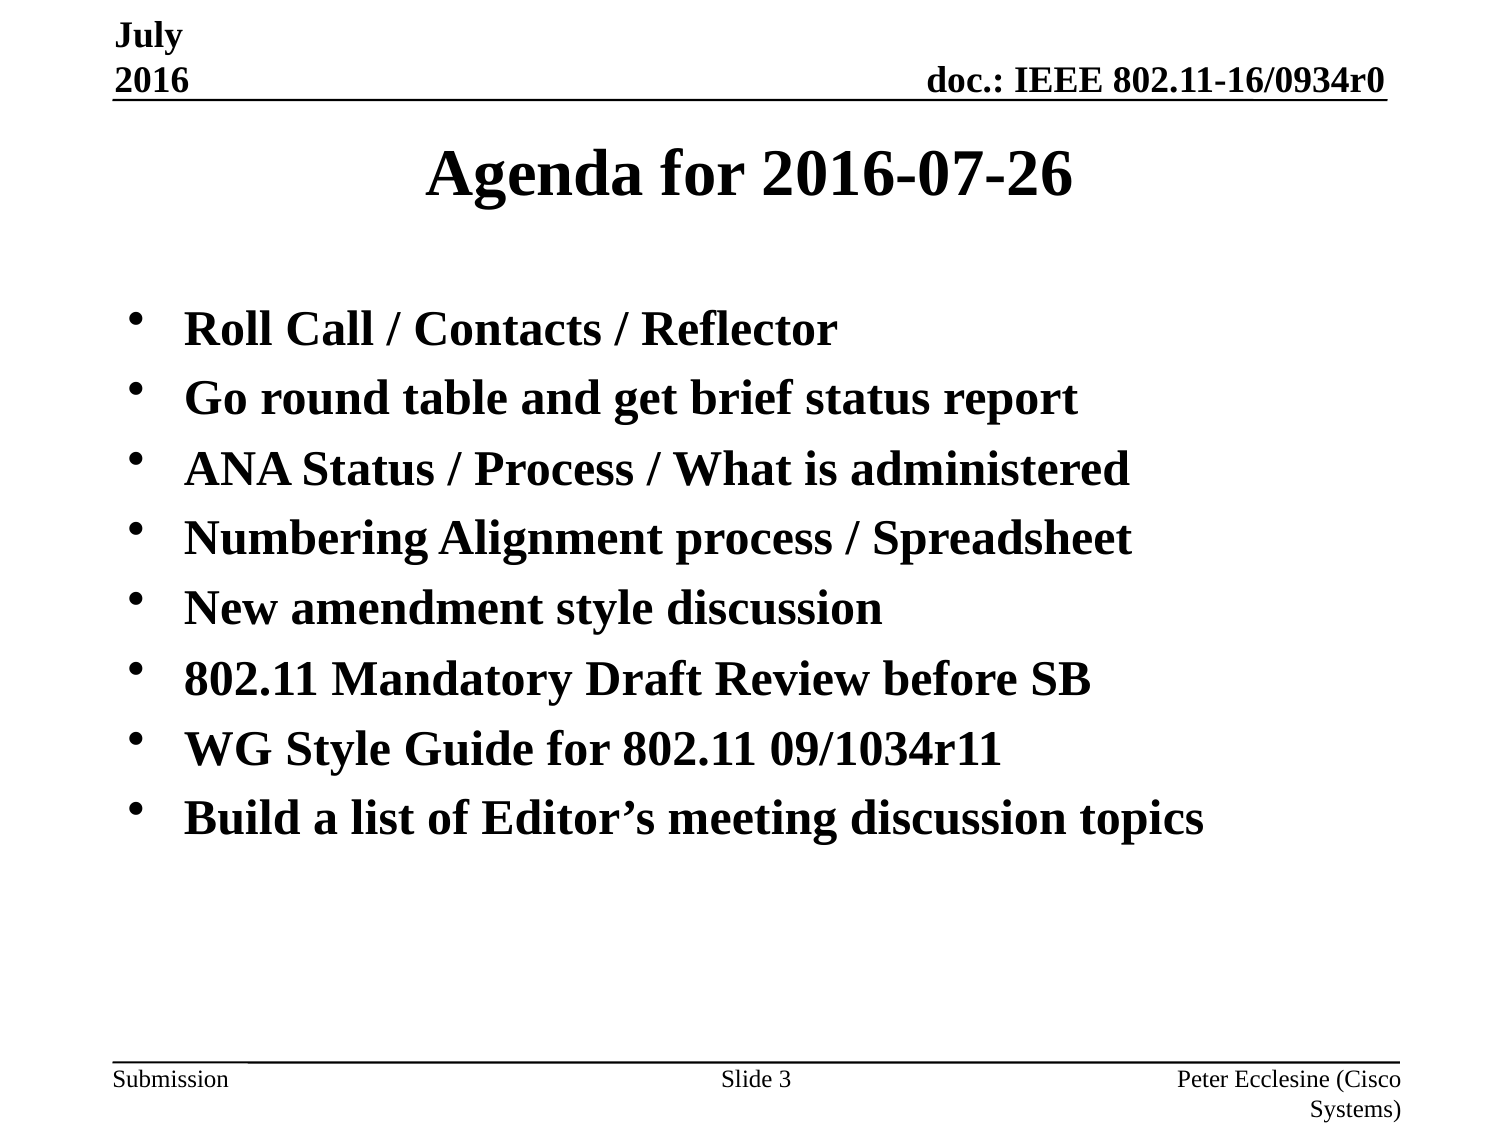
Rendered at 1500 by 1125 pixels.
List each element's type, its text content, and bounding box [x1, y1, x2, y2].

list Roll Call / Contacts / Reflector Go round table and get brief status report ANA Status / Process / What is administered Numbering Alignment process / Spreadsheet New amendment style discussion 802.11 Mandatory Draft Review before SB WG Style Guide for 802.11 09/1034r11 Build a list of Editor’s meeting discussion topics [112, 287, 1388, 1001]
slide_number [114, 54, 265, 101]
title Agenda for 2016-07-26 [112, 112, 1388, 226]
footer Peter Ecclesine (Cisco Systems) [1164, 1061, 1402, 1093]
slide_number Slide 3 [720, 1061, 792, 1093]
